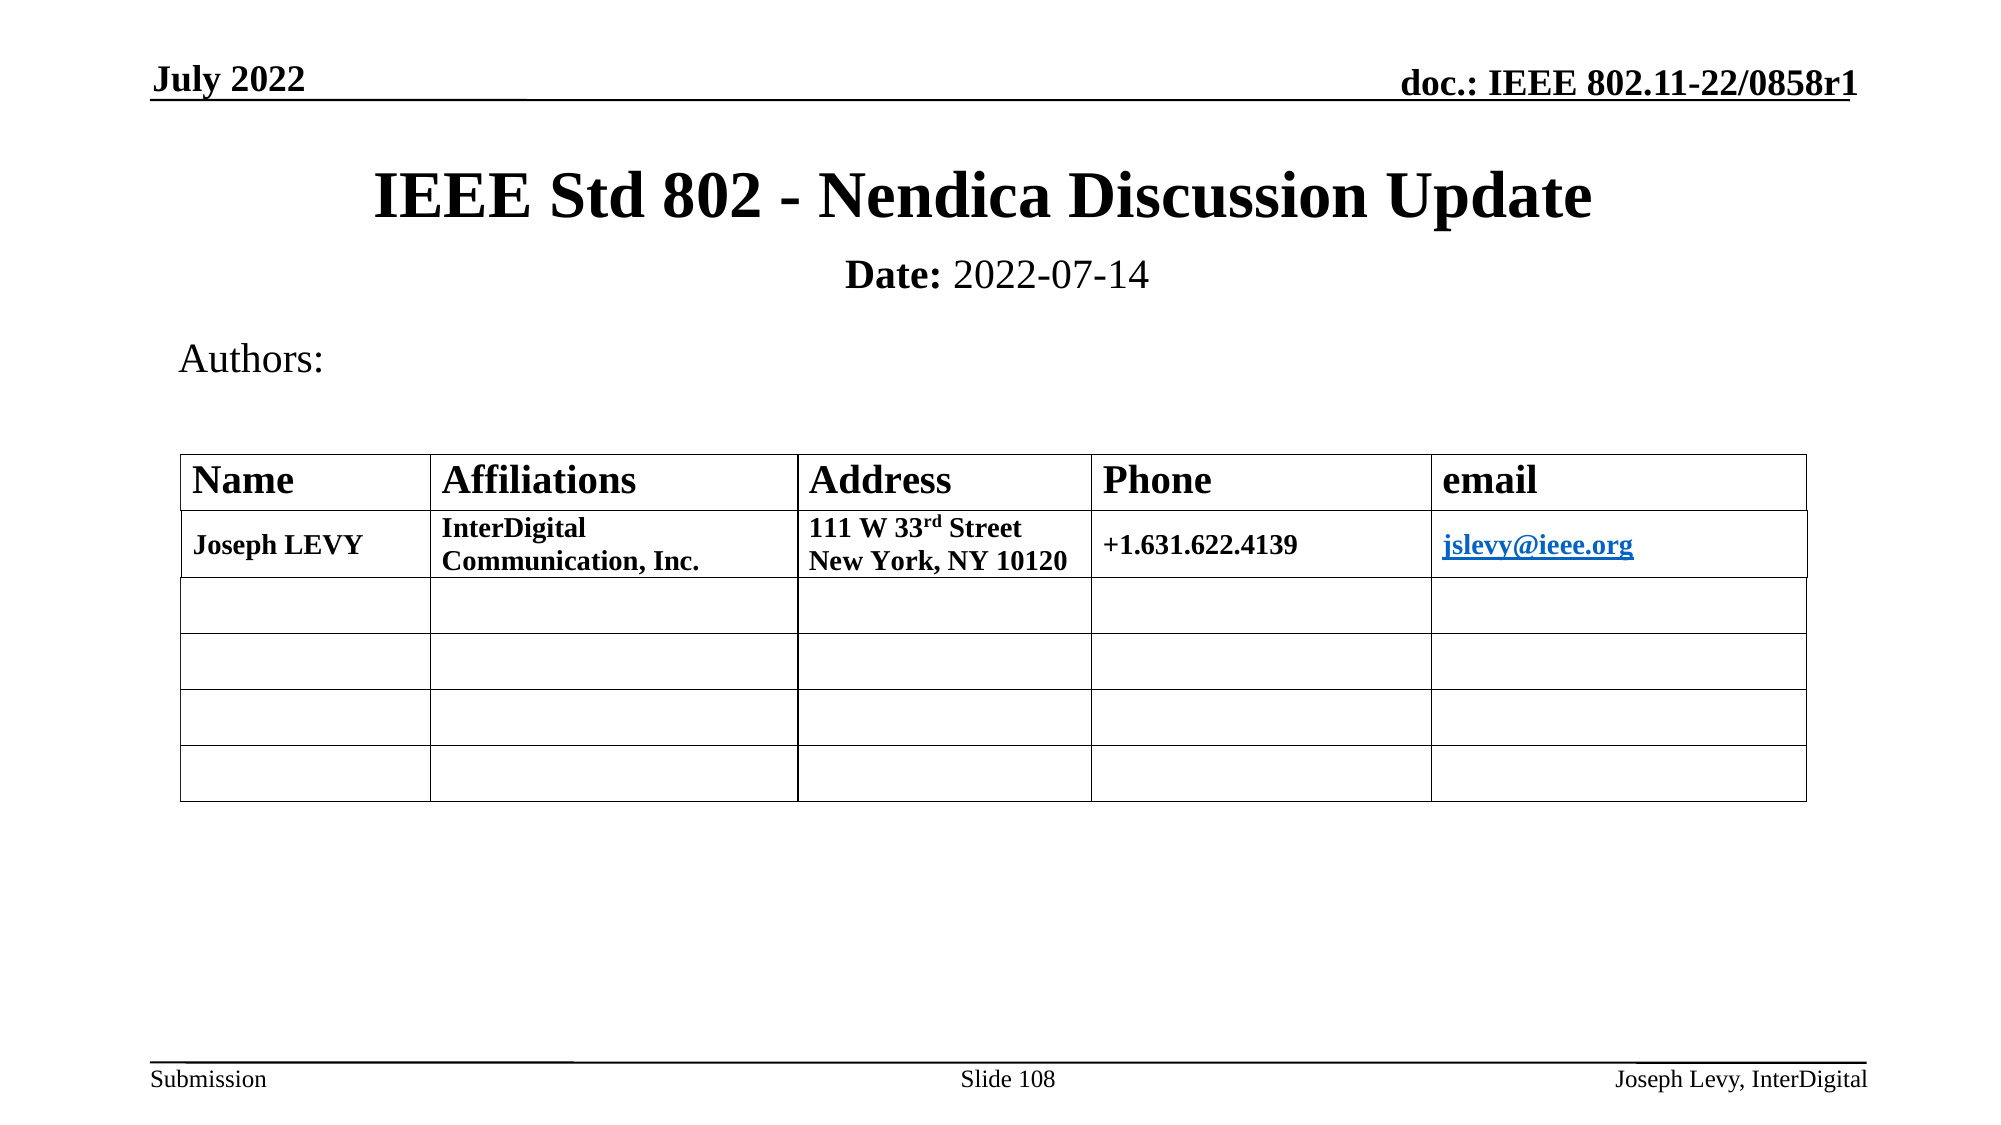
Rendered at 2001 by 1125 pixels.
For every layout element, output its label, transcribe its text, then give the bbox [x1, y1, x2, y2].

slide_number Slide 108 [950, 1061, 1067, 1123]
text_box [180, 453, 1859, 896]
footer Joseph Levy, InterDigital [1171, 1061, 1869, 1093]
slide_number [152, 54, 563, 100]
text_box Authors: [162, 323, 401, 387]
subtitle Date: 2022-07-14 [296, 239, 1698, 453]
title IEEE Std 802 - Nendica Discussion Update [133, 70, 1835, 312]
